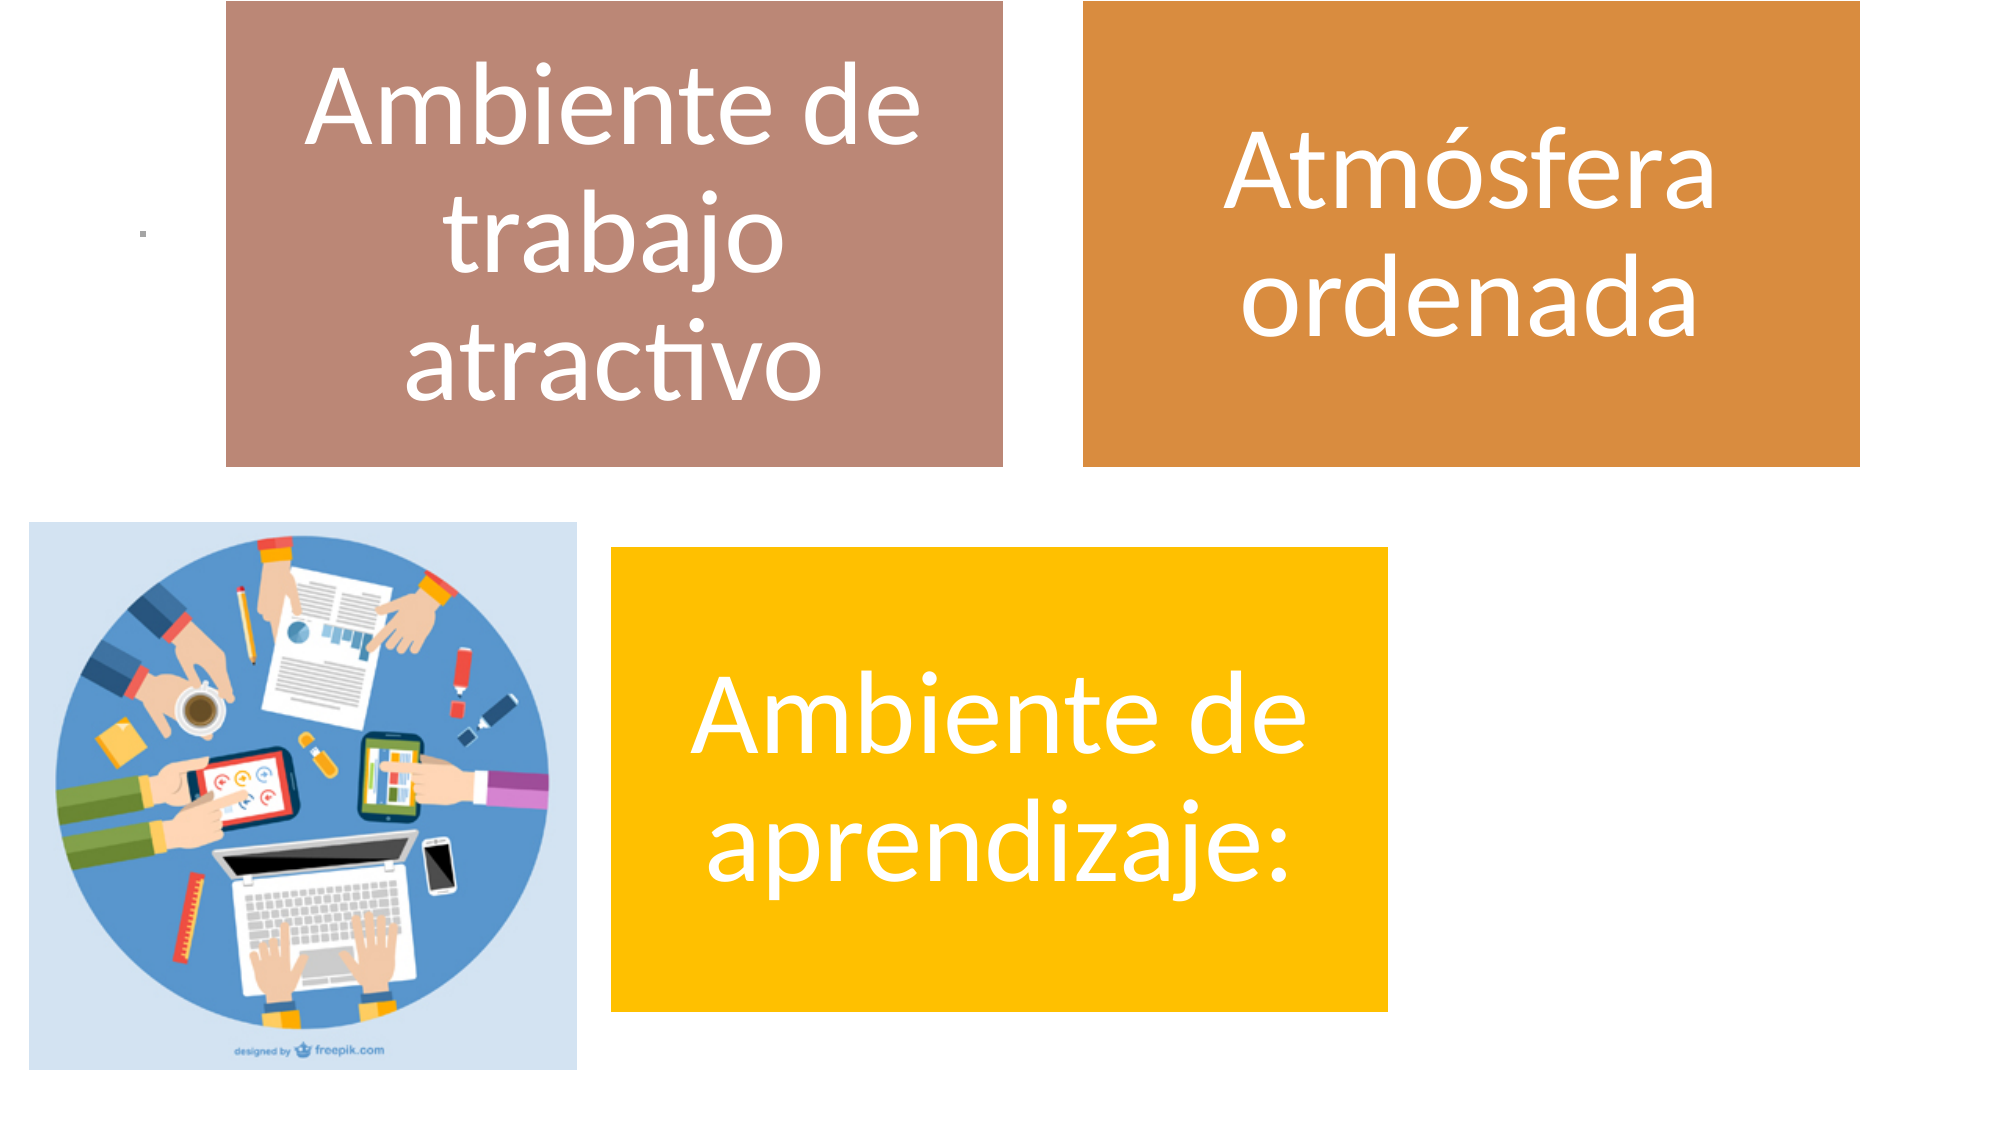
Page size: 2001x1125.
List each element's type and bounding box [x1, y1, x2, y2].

picture [29, 522, 577, 1070]
list [137, 0, 1863, 1014]
